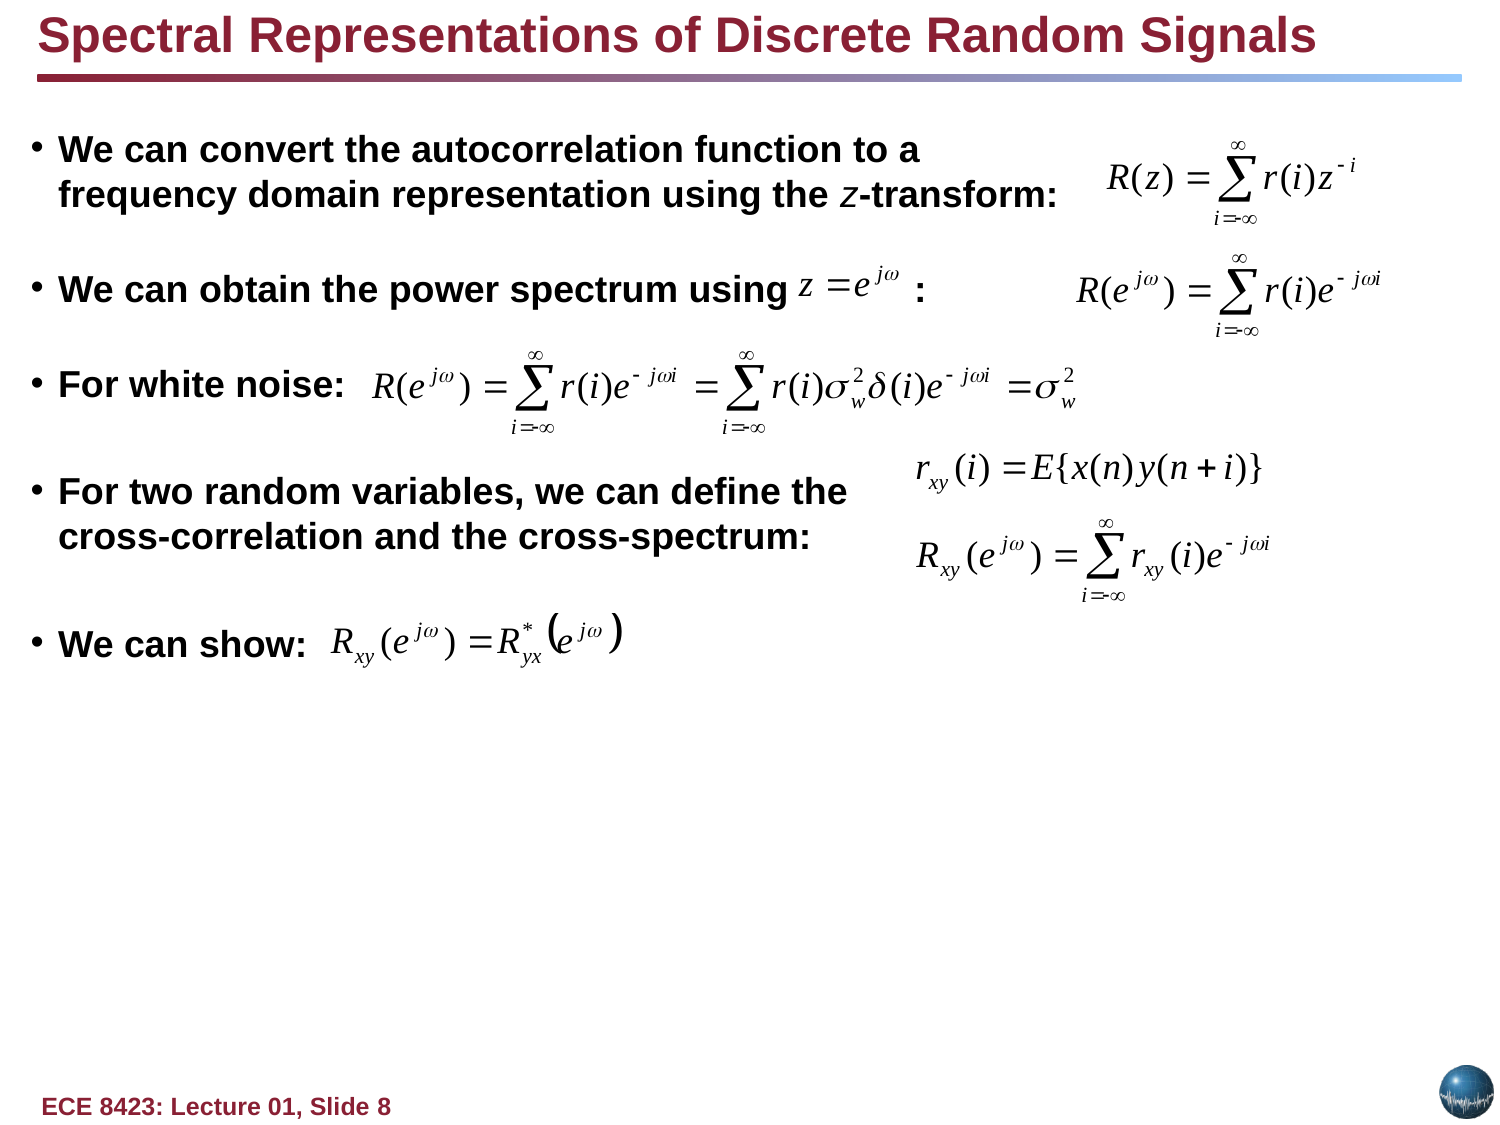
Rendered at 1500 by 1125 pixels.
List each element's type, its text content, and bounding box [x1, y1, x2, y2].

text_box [1099, 127, 1370, 234]
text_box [323, 612, 624, 676]
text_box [364, 336, 1083, 443]
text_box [909, 442, 1281, 612]
text_box We can convert the autocorrelation function to a frequency domain representation using the z-transform: We can obtain the power spectrum using : For white noise: For two random variables, we can define the cross-correlation and the cross-spectrum: We can show: [30, 124, 1459, 773]
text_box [1069, 239, 1395, 347]
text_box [791, 256, 906, 307]
picture [1439, 1065, 1494, 1119]
text_box Spectral Representations of Discrete Random Signals [37, 9, 1456, 64]
